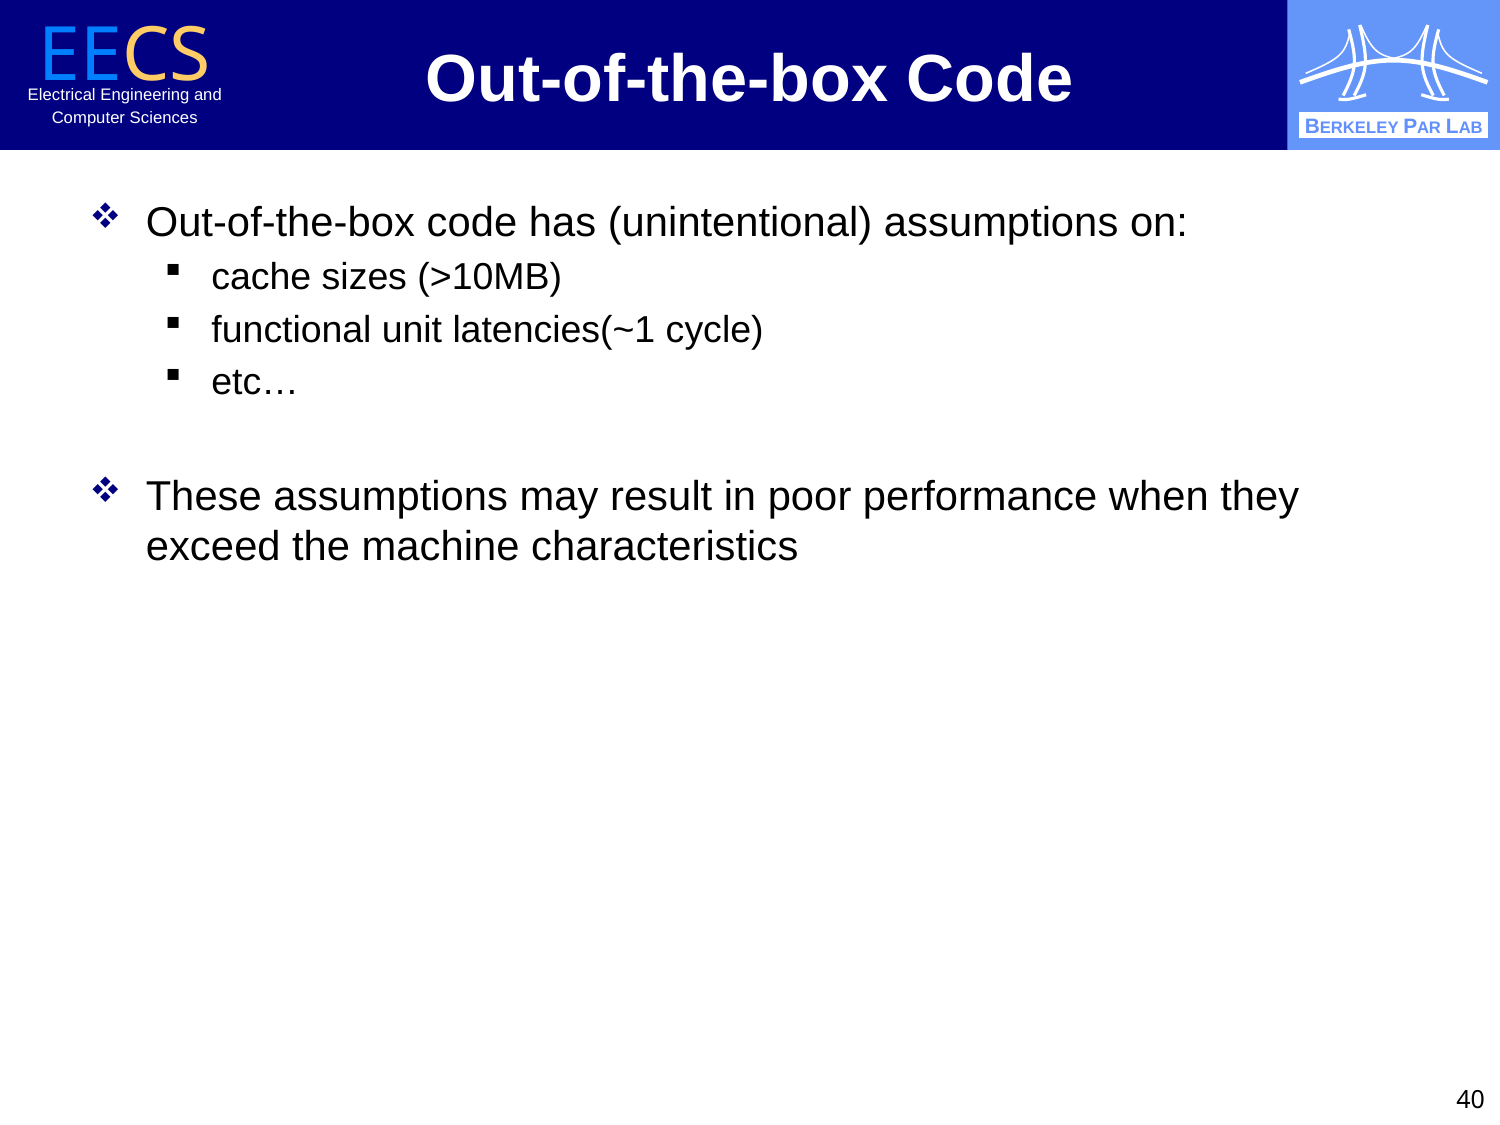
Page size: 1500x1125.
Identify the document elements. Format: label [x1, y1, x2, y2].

slide_number [1149, 1085, 1500, 1125]
list [74, 187, 1425, 1050]
title [224, 0, 1275, 150]
